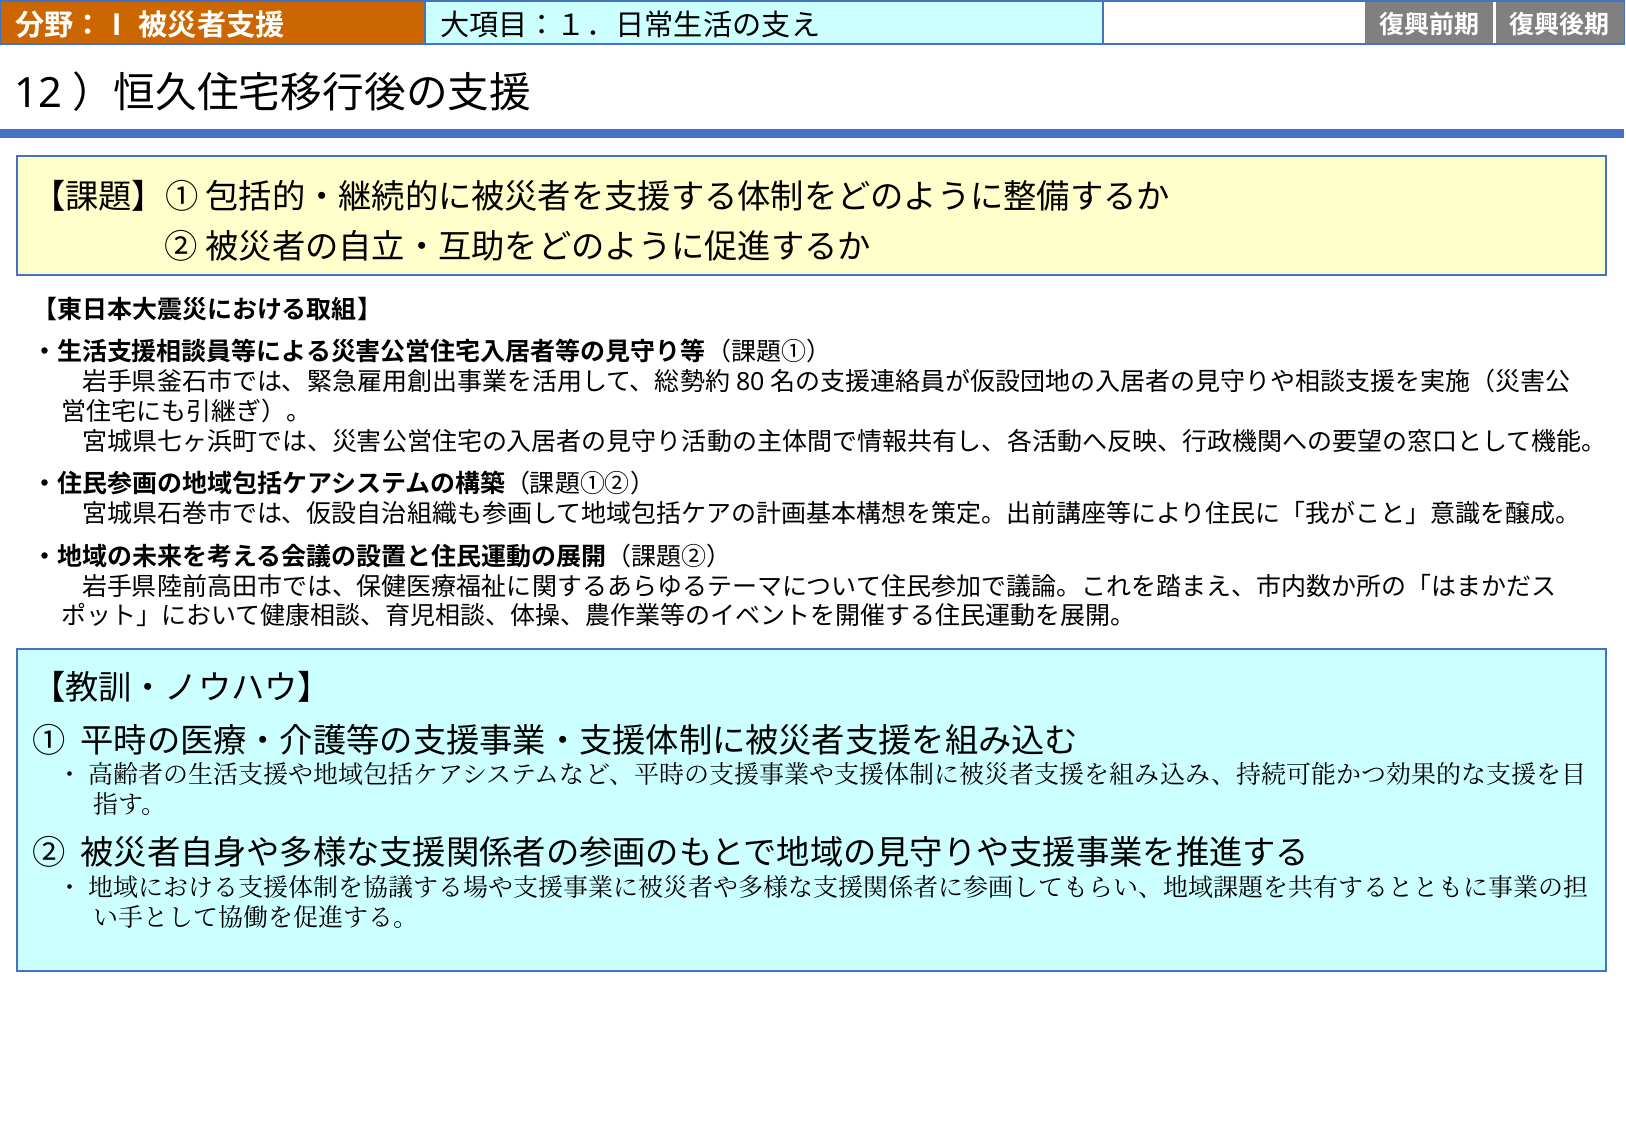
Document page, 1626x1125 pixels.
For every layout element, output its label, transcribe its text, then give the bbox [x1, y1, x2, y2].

text_box 分野：Ⅰ 被災者支援 [0, 0, 424, 45]
text_box 【教訓・ノウハウ】 ① 平時の医療・介護等の支援事業・支援体制に被災者支援を組み込む ・ 高齢者の生活支援や地域包括ケアシステムなど、平時の支援事業や支援体制に被災者支援を組み込み、持続可能かつ効果的な支援を目指す。 ② 被災者自身や多様な支援関係者の参画のもとで地域の見守りや支援事業を推進する ・ 地域における支援体制を協議する場や支援事業に被災者や多様な支援関係者に参画してもらい、地域課題を共有するとともに事業の担い手として協働を促進する。 [16, 648, 1607, 972]
text_box 【東日本大震災における取組】 ・生活支援相談員等による災害公営住宅入居者等の見守り等（課題①） 岩手県釜石市では、緊急雇用創出事業を活用して、総勢約80名の支援連絡員が仮設団地の入居者の見守りや相談支援を実施（災害公営住宅にも引継ぎ）。 宮城県七ヶ浜町では、災害公営住宅の入居者の見守り活動の主体間で情報共有し、各活動へ反映、行政機関への要望の窓口として機能。 ・住民参画の地域包括ケアシステムの構築（課題①②） 宮城県石巻市では、仮設自治組織も参画して地域包括ケアの計画基本構想を策定。出前講座等により住民に「我がこと」意識を醸成。 ・地域の未来を考える会議の設置と住民運動の展開（課題②） 岩手県陸前高田市では、保健医療福祉に関するあらゆるテーマについて住民参加で議論。これを踏まえ、市内数か所の「はまかだスポット」において健康相談、育児相談、体操、農作業等のイベントを開催する住民運動を展開。 [16, 279, 1607, 644]
text_box 大項目：１．日常生活の支え [424, 0, 1102, 45]
title 12）恒久住宅移行後の支援 [0, 47, 1423, 134]
text_box 【課題】① 包括的・継続的に被災者を支援する体制をどのように整備するか ② 被災者の自立・互助をどのように促進するか [16, 155, 1607, 276]
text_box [1103, 0, 1625, 45]
